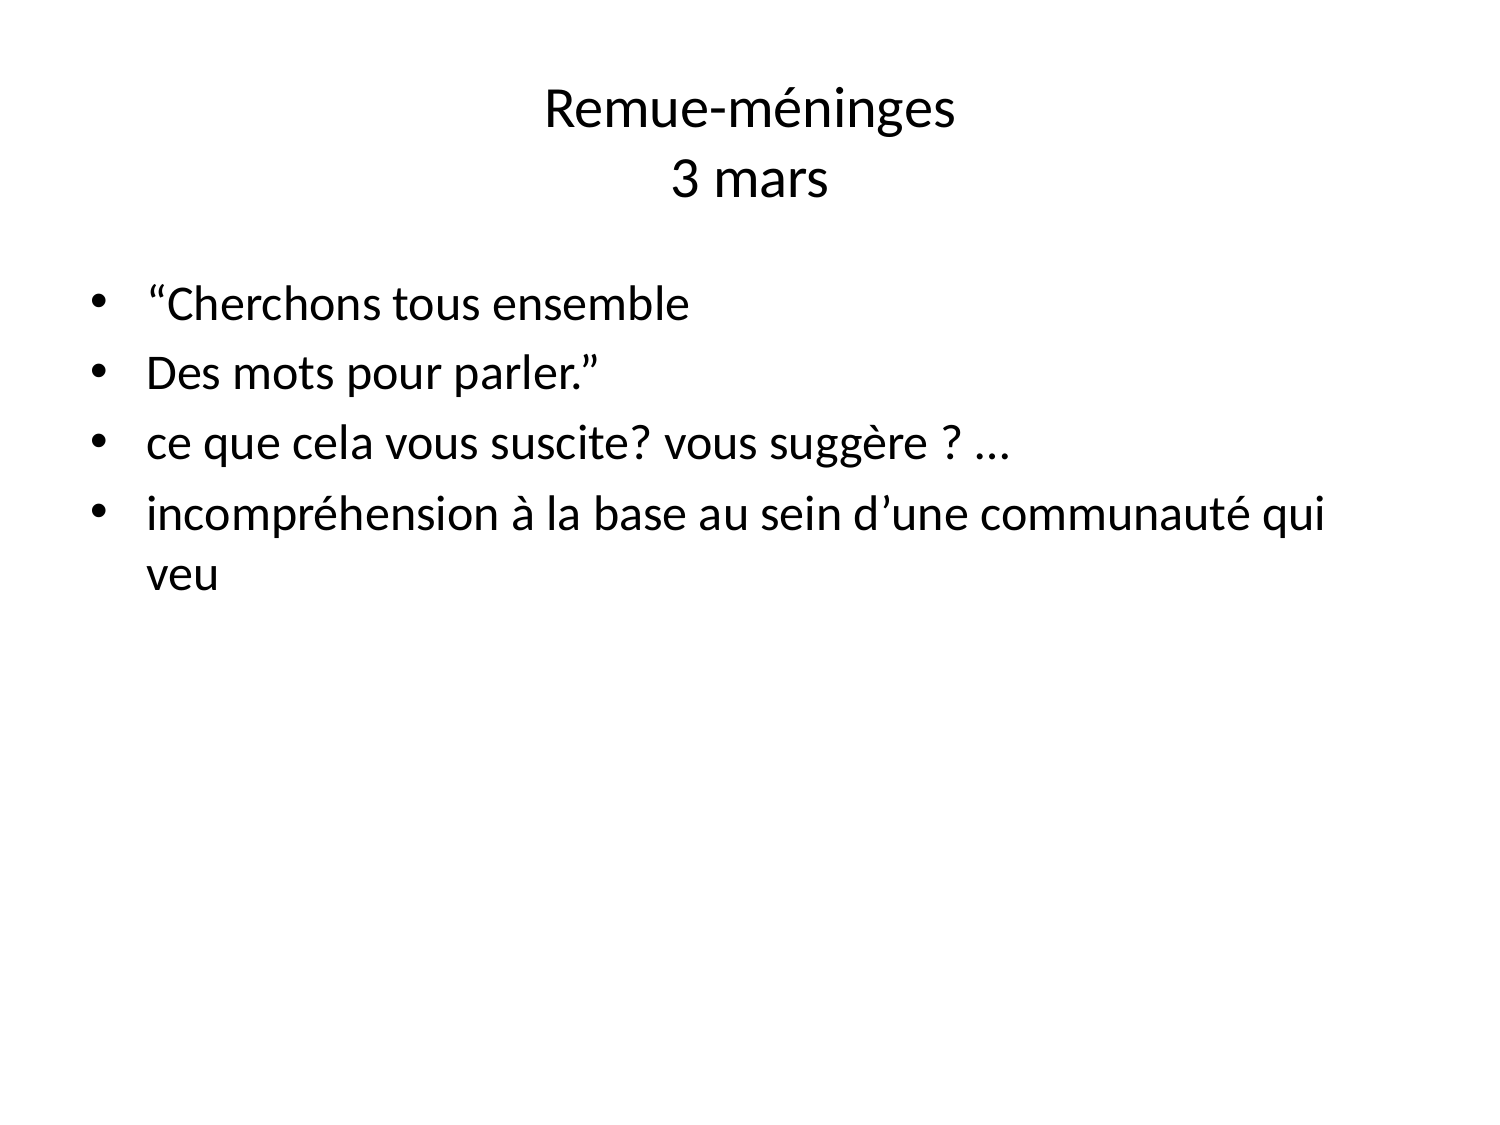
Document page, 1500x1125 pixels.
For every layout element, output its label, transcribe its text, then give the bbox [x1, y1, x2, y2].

list “Cherchons tous ensemble Des mots pour parler.” ce que cela vous suscite? vous suggère ? … incompréhension à la base au sein d’une communauté qui veu [75, 262, 1425, 1005]
title Remue-méninges 3 mars [75, 45, 1425, 233]
